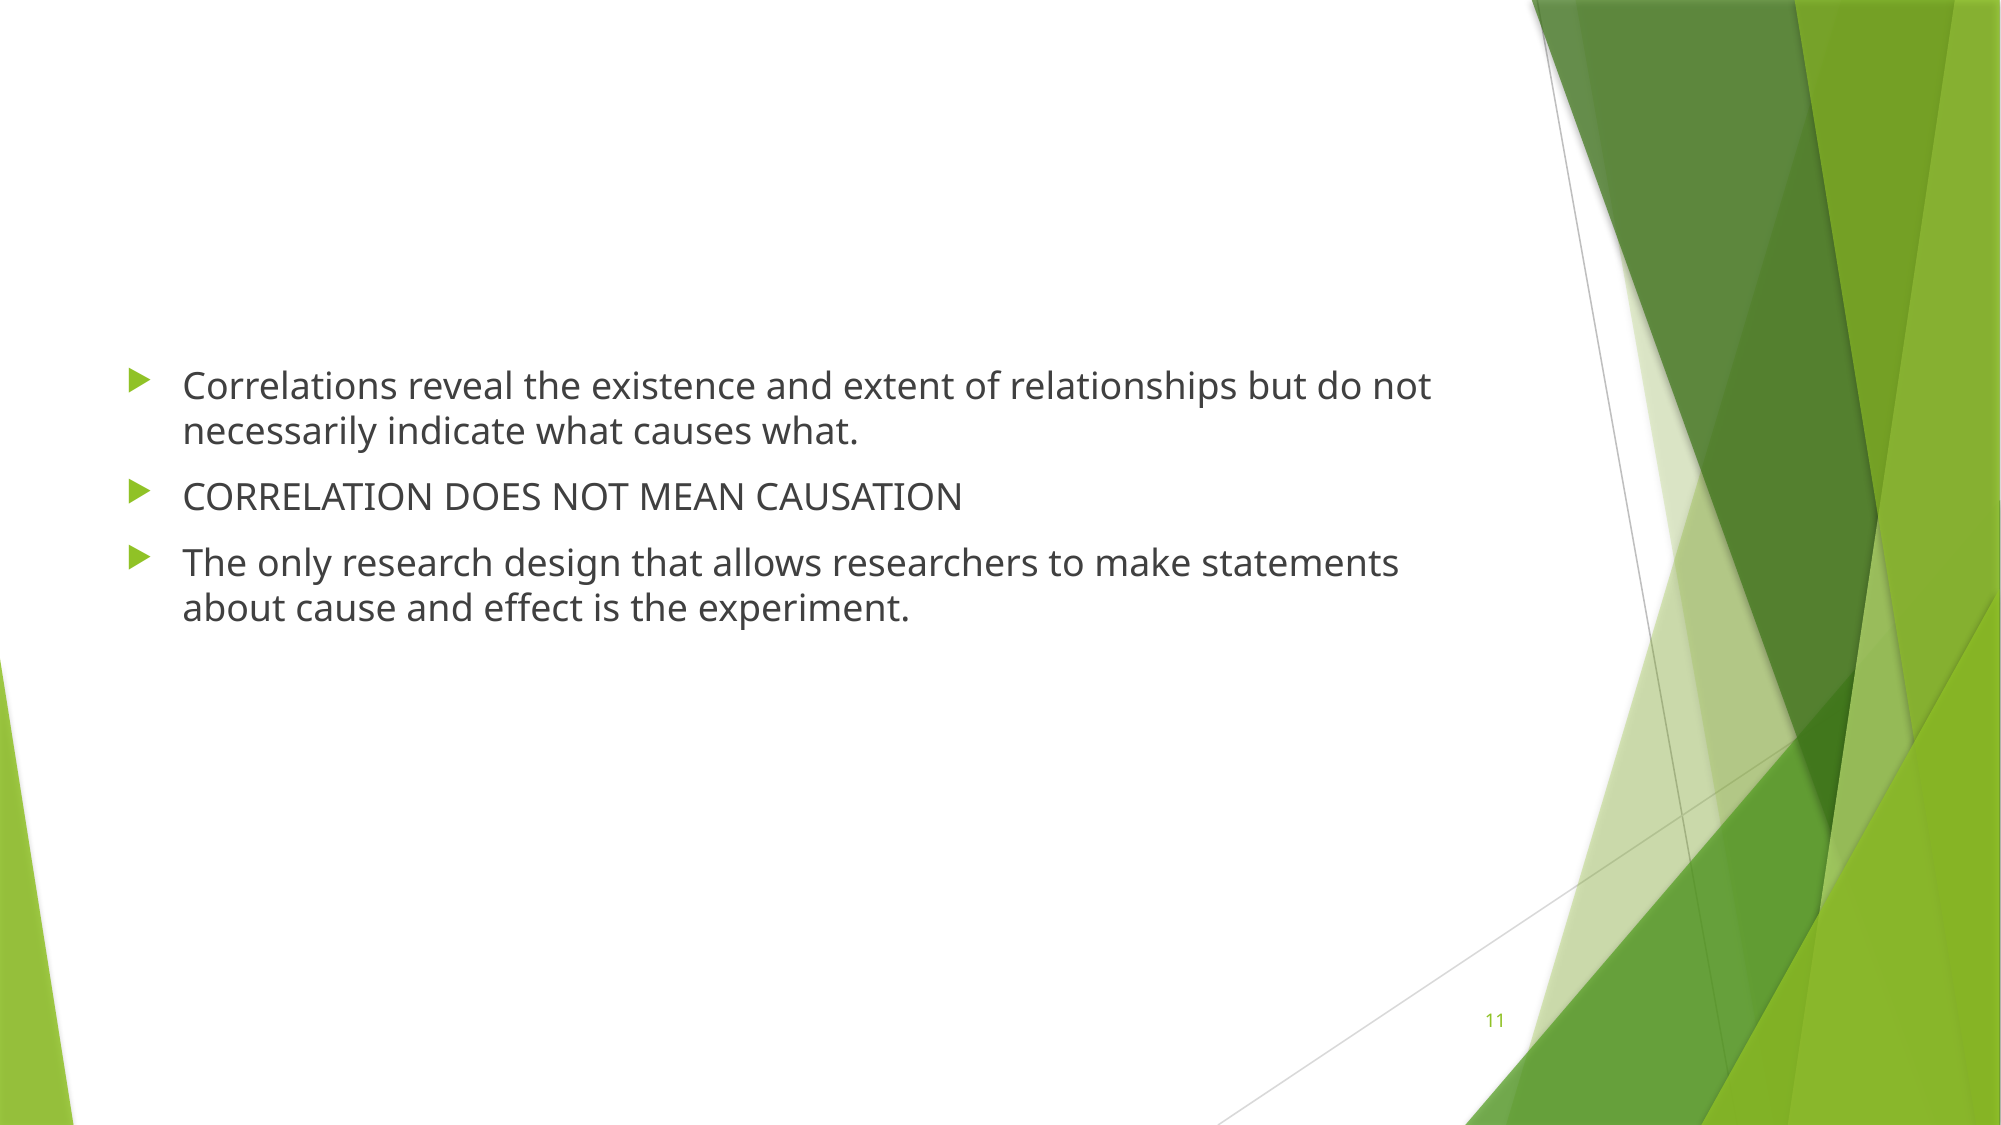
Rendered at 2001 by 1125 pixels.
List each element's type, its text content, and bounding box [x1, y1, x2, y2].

slide_number 11 [1409, 991, 1522, 1051]
list Correlations reveal the existence and extent of relationships but do not necessarily indicate what causes what. CORRELATION DOES NOT MEAN CAUSATION The only research design that allows researchers to make statements about cause and effect is the experiment. [111, 354, 1522, 992]
